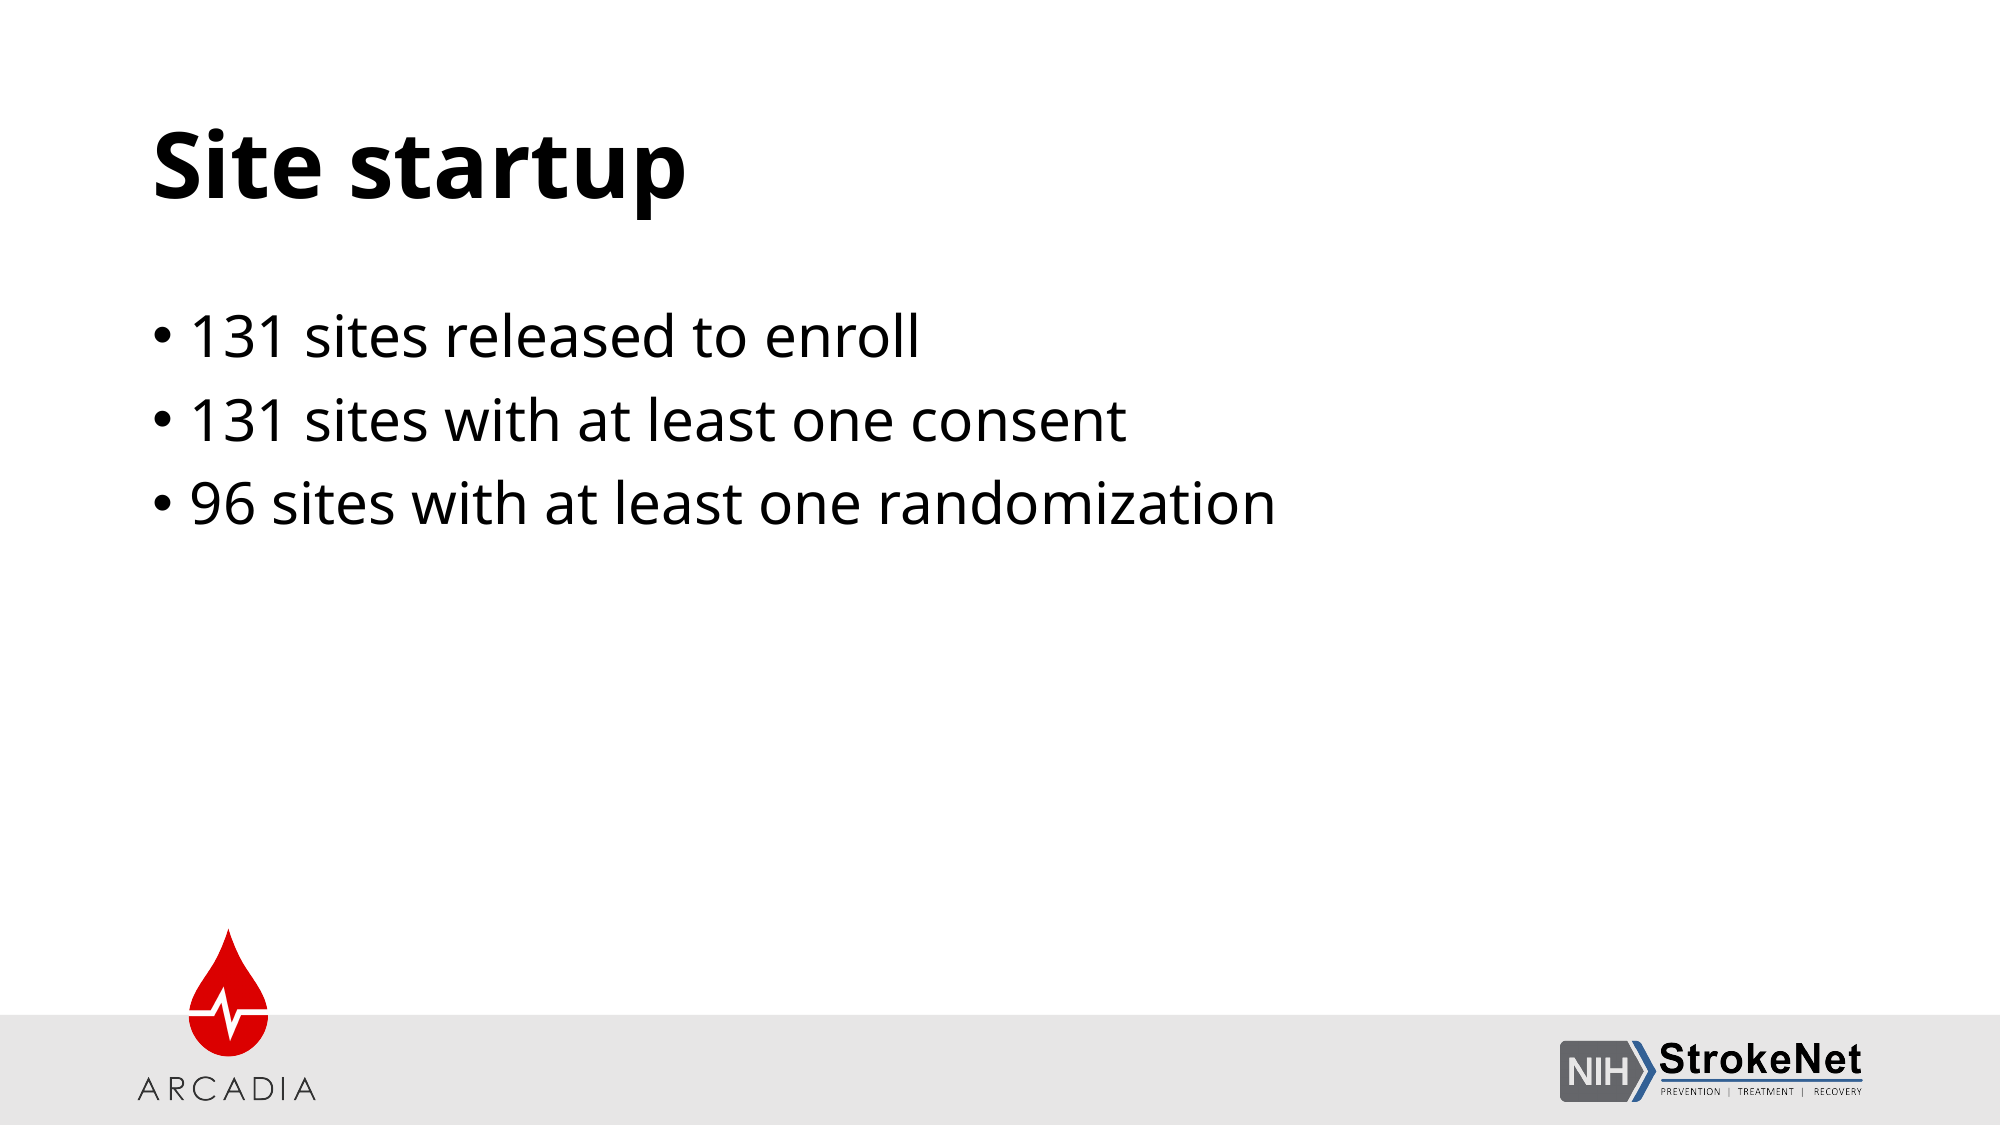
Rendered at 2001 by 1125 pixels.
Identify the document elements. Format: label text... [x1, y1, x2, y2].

title Site startup [137, 59, 1863, 278]
list 131 sites released to enroll 131 sites with at least one consent 96 sites with at least one randomization [137, 299, 1863, 920]
picture [137, 928, 316, 1101]
picture [1560, 1037, 1863, 1102]
